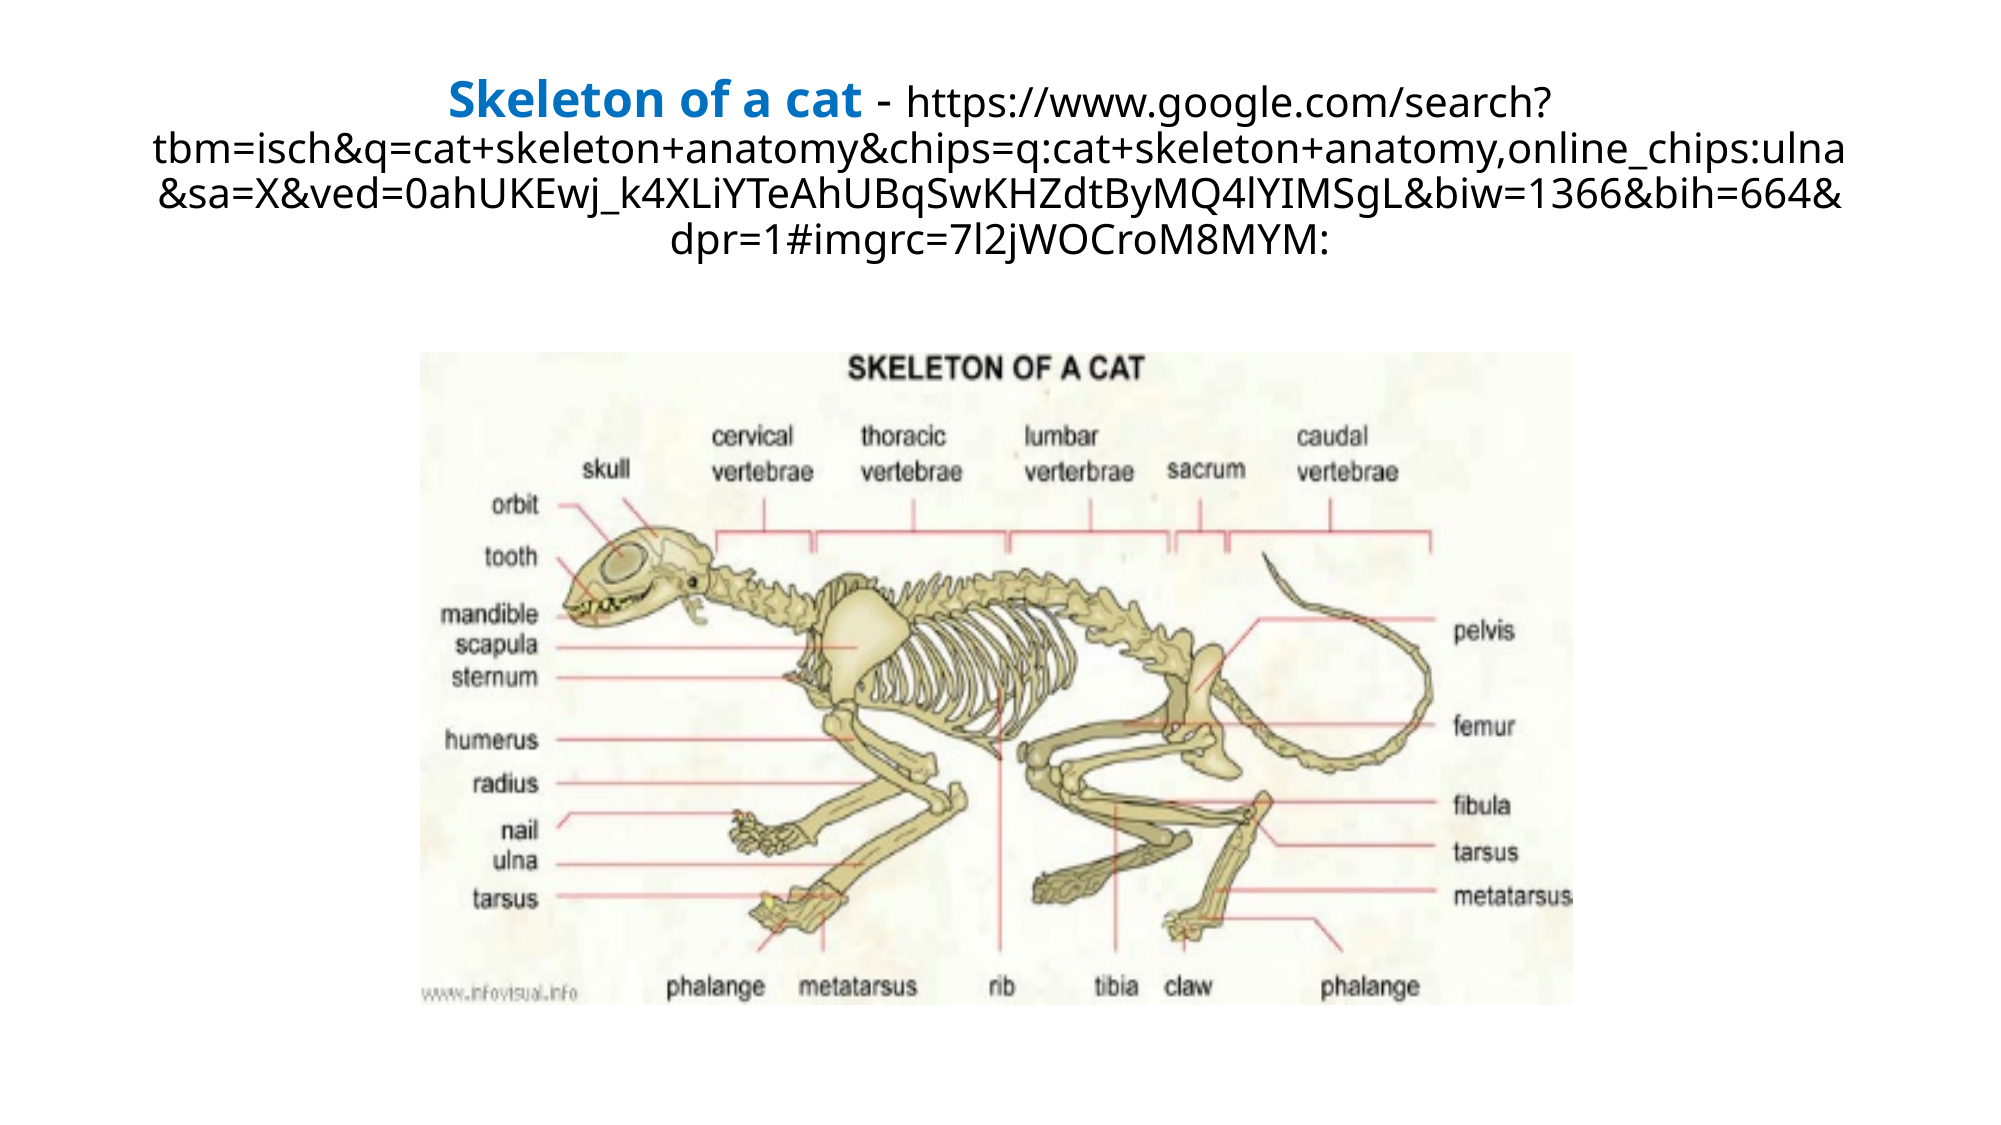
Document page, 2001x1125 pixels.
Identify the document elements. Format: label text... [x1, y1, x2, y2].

title Skeleton of a cat - https://www.google.com/search?tbm=isch&q=cat+skeleton+anatomy&chips=q:cat+skeleton+anatomy,online_chips:ulna&sa=X&ved=0ahUKEwj_k4XLiYTeAhUBqSwKHZdtByMQ4lYIMSgL&biw=1366&bih=664&dpr=1#imgrc=7l2jWOCroM8MYM: [137, 59, 1863, 278]
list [420, 351, 1573, 1005]
